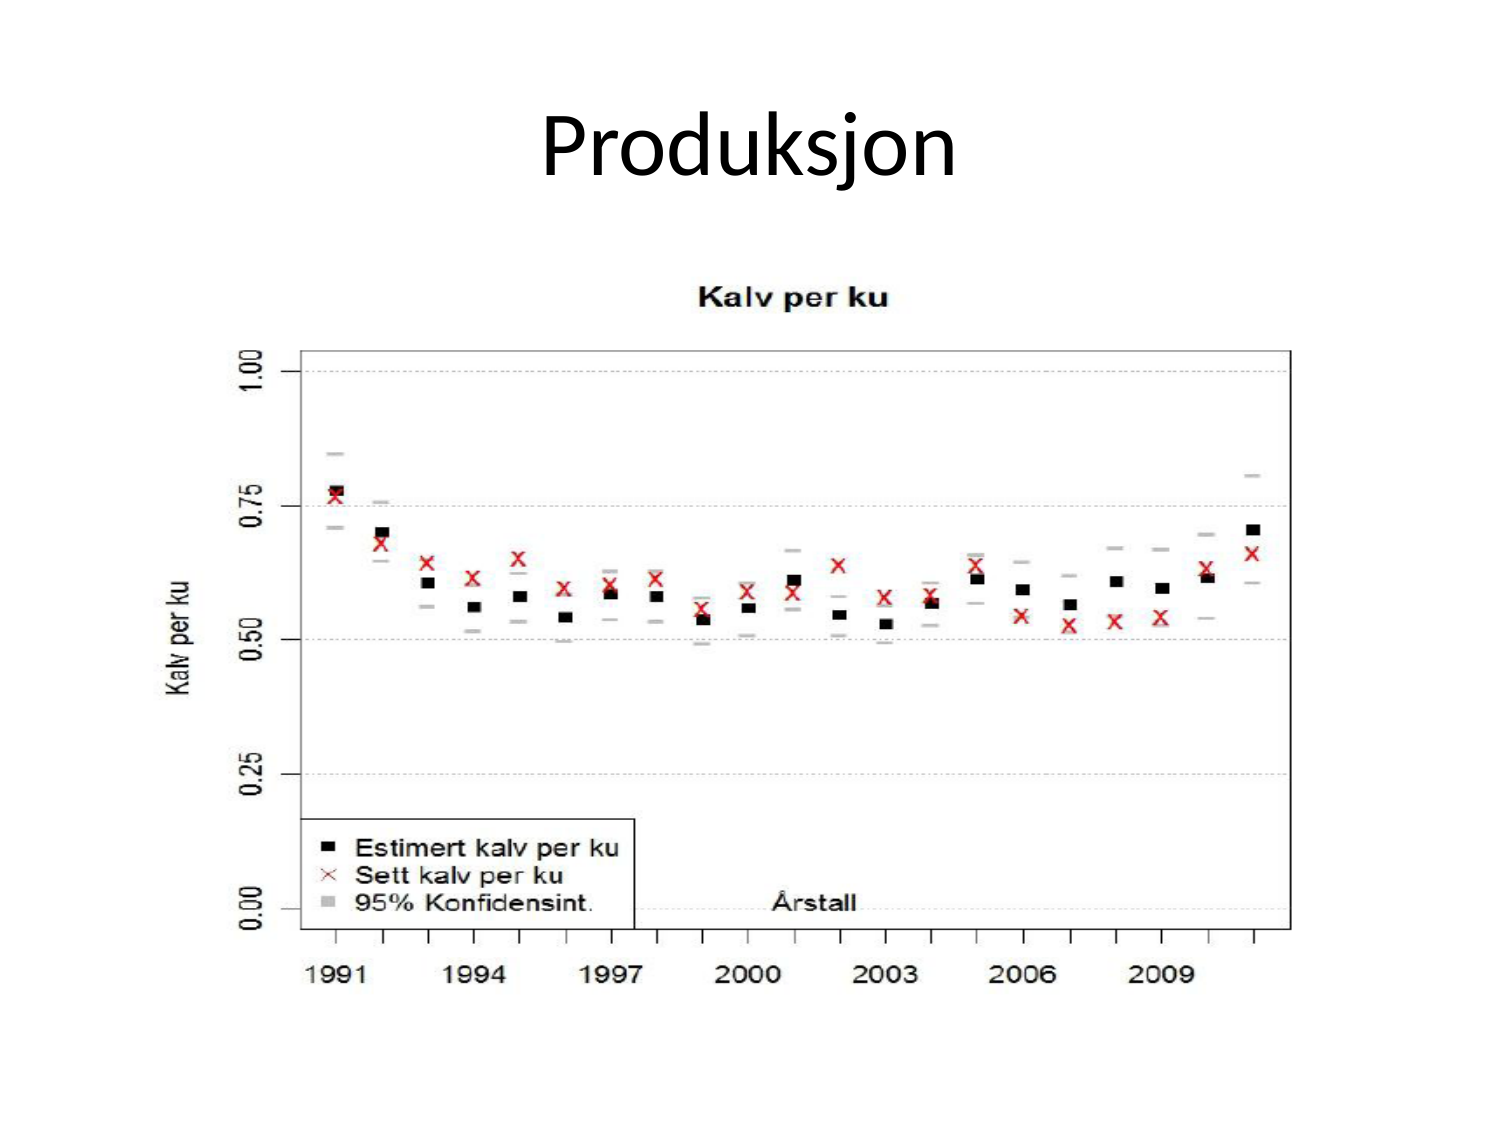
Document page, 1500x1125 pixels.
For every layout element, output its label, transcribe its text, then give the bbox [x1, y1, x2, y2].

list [111, 262, 1353, 1006]
title Produksjon [75, 45, 1425, 233]
